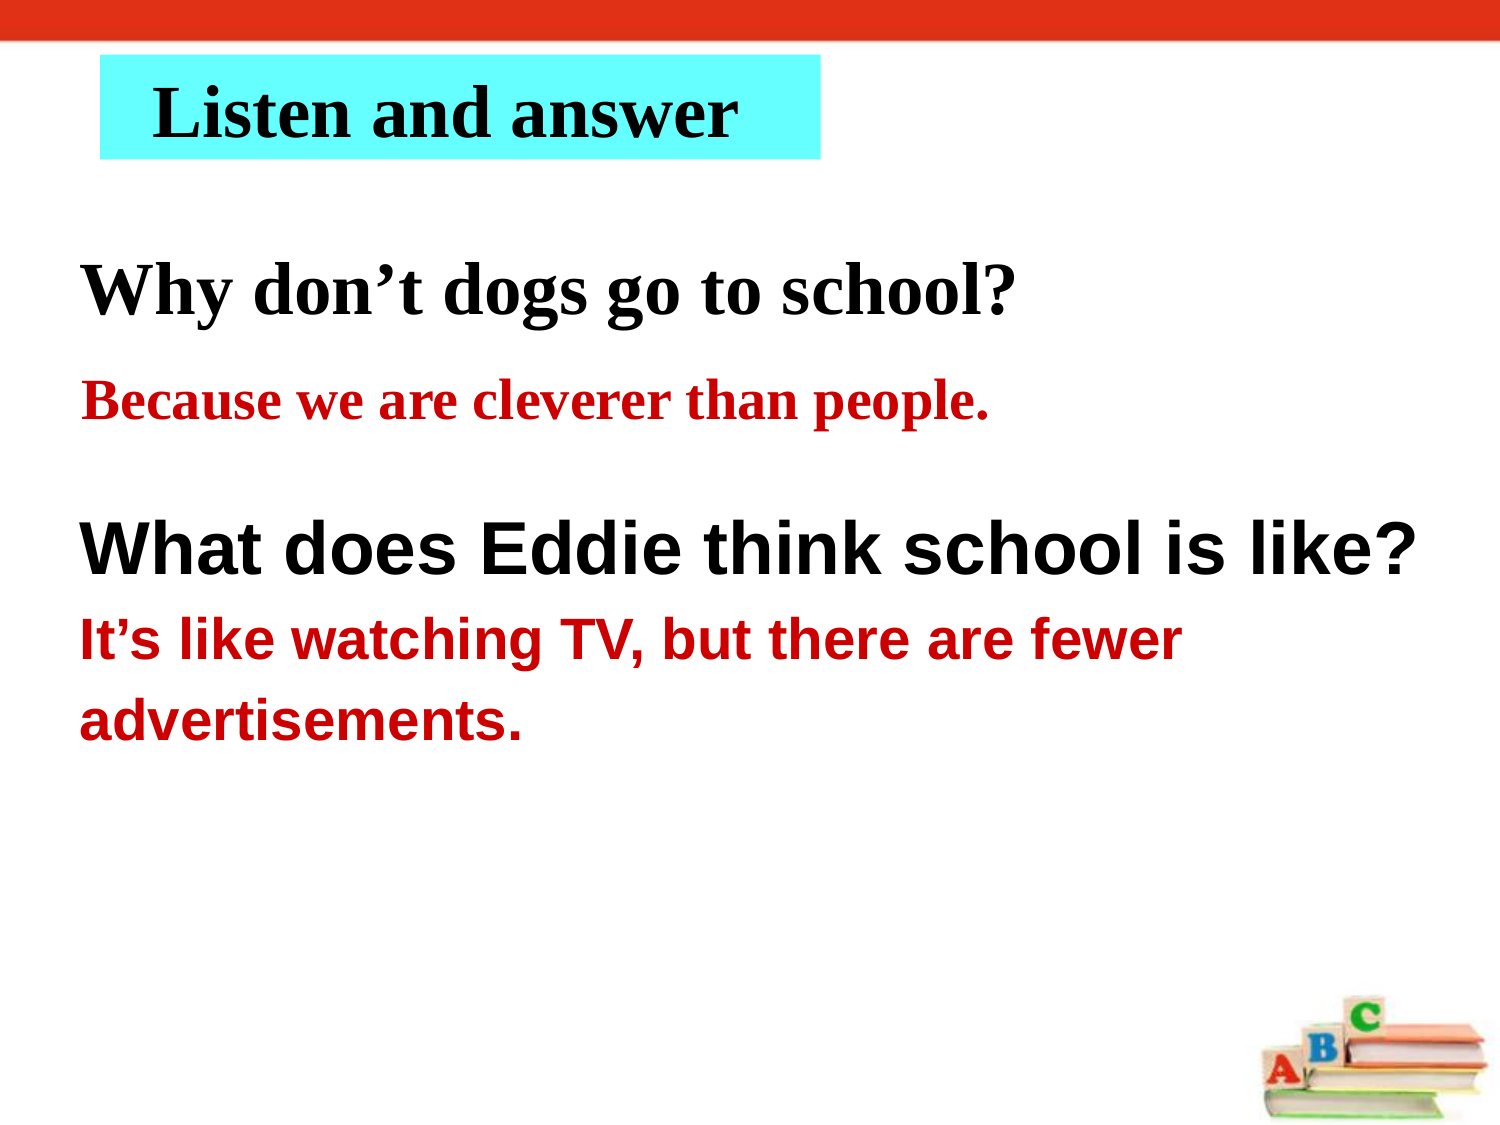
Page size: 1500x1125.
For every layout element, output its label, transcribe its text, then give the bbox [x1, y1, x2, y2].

picture [0, 0, 1500, 1125]
list What does Eddie think school is like? It’s like watching TV, but there are fewer advertisements. [64, 491, 1500, 823]
text_box Because we are cleverer than people. [66, 353, 1006, 439]
text_box Listen and answer [100, 54, 821, 160]
text_box Why don’t dogs go to school? [64, 231, 1035, 337]
